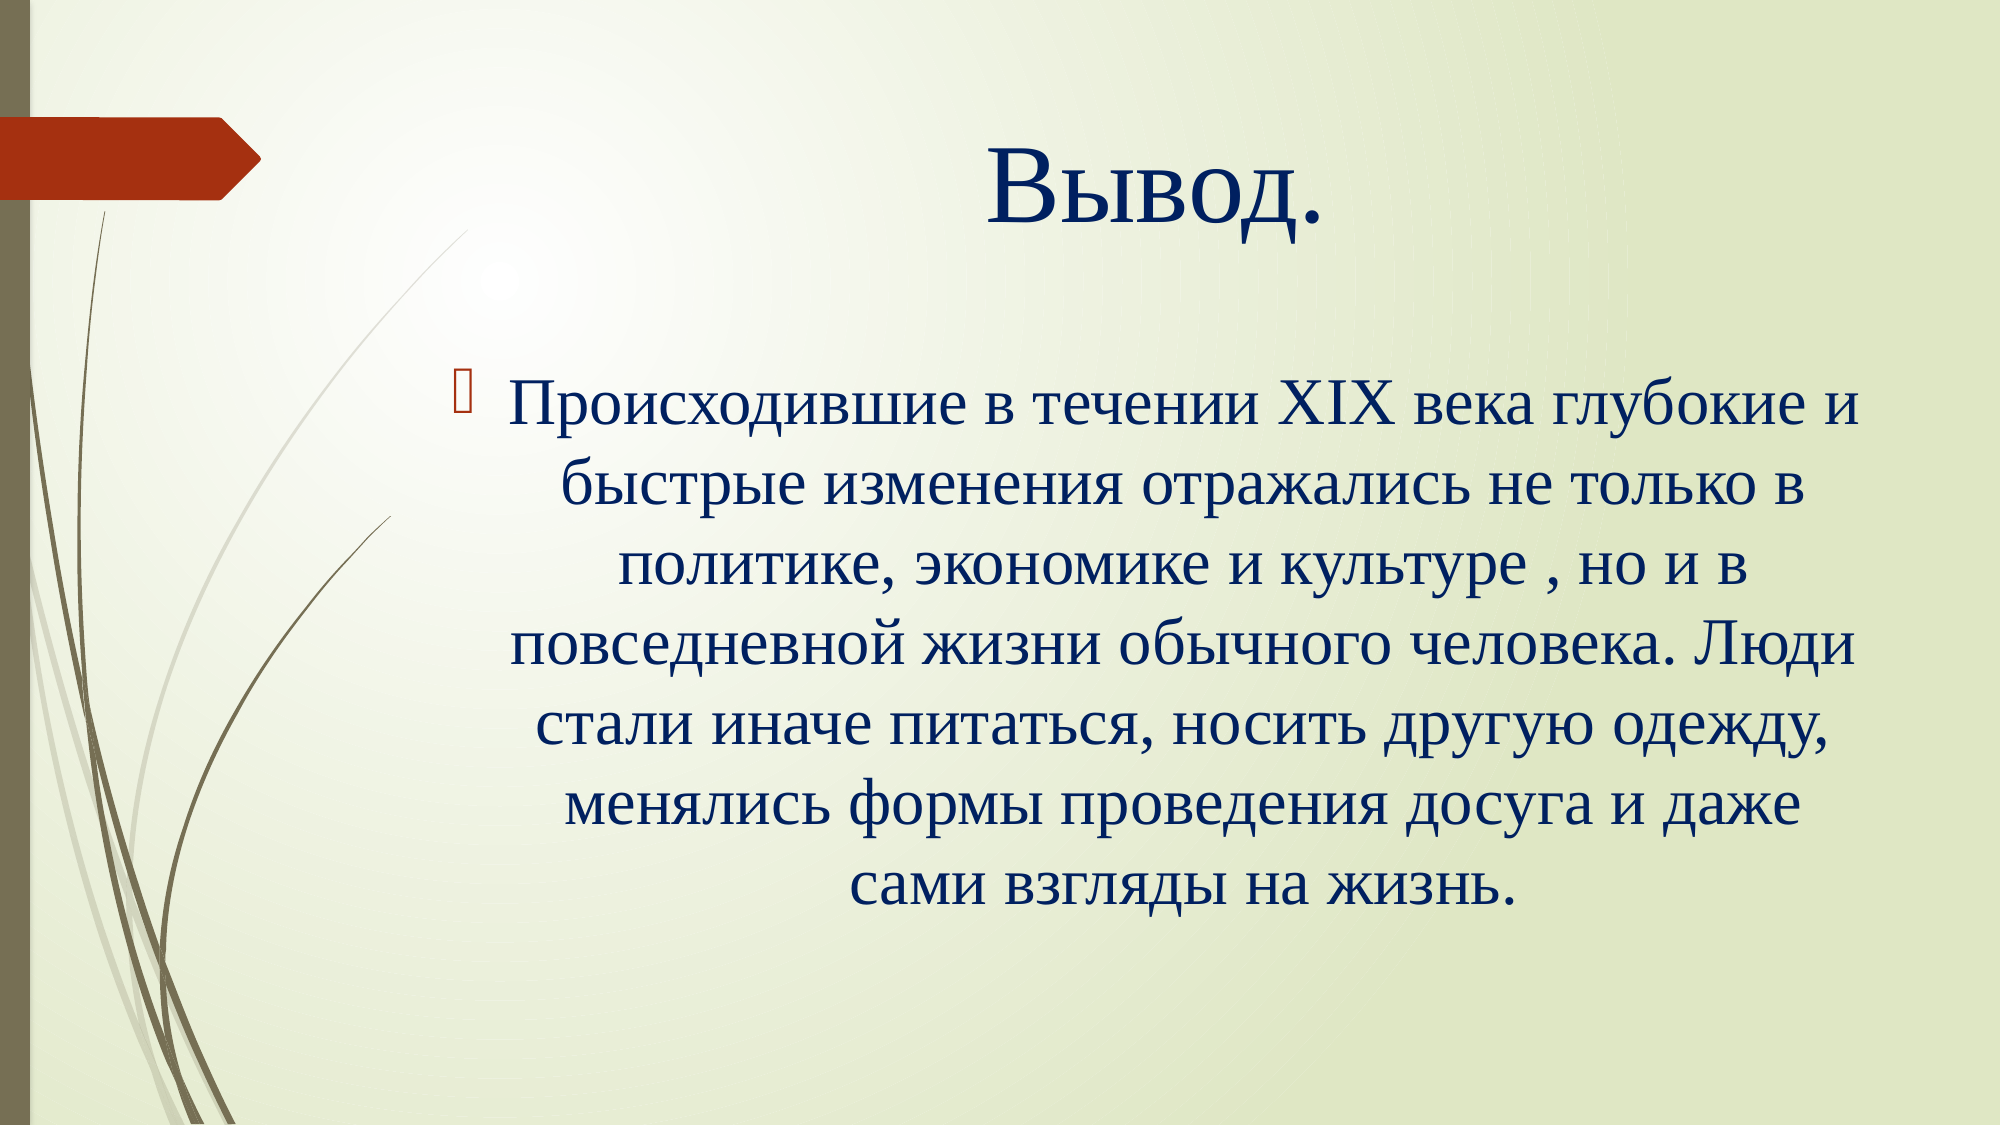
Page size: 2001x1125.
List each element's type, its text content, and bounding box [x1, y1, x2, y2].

list Происходившие в течении XIX века глубокие и быстрые изменения отражались не только в политике, экономике и культуре , но и в повседневной жизни обычного человека. Люди стали иначе питаться, носить другую одежду, менялись формы проведения досуга и даже сами взгляды на жизнь. [424, 350, 1888, 970]
title Вывод. [425, 102, 1888, 313]
